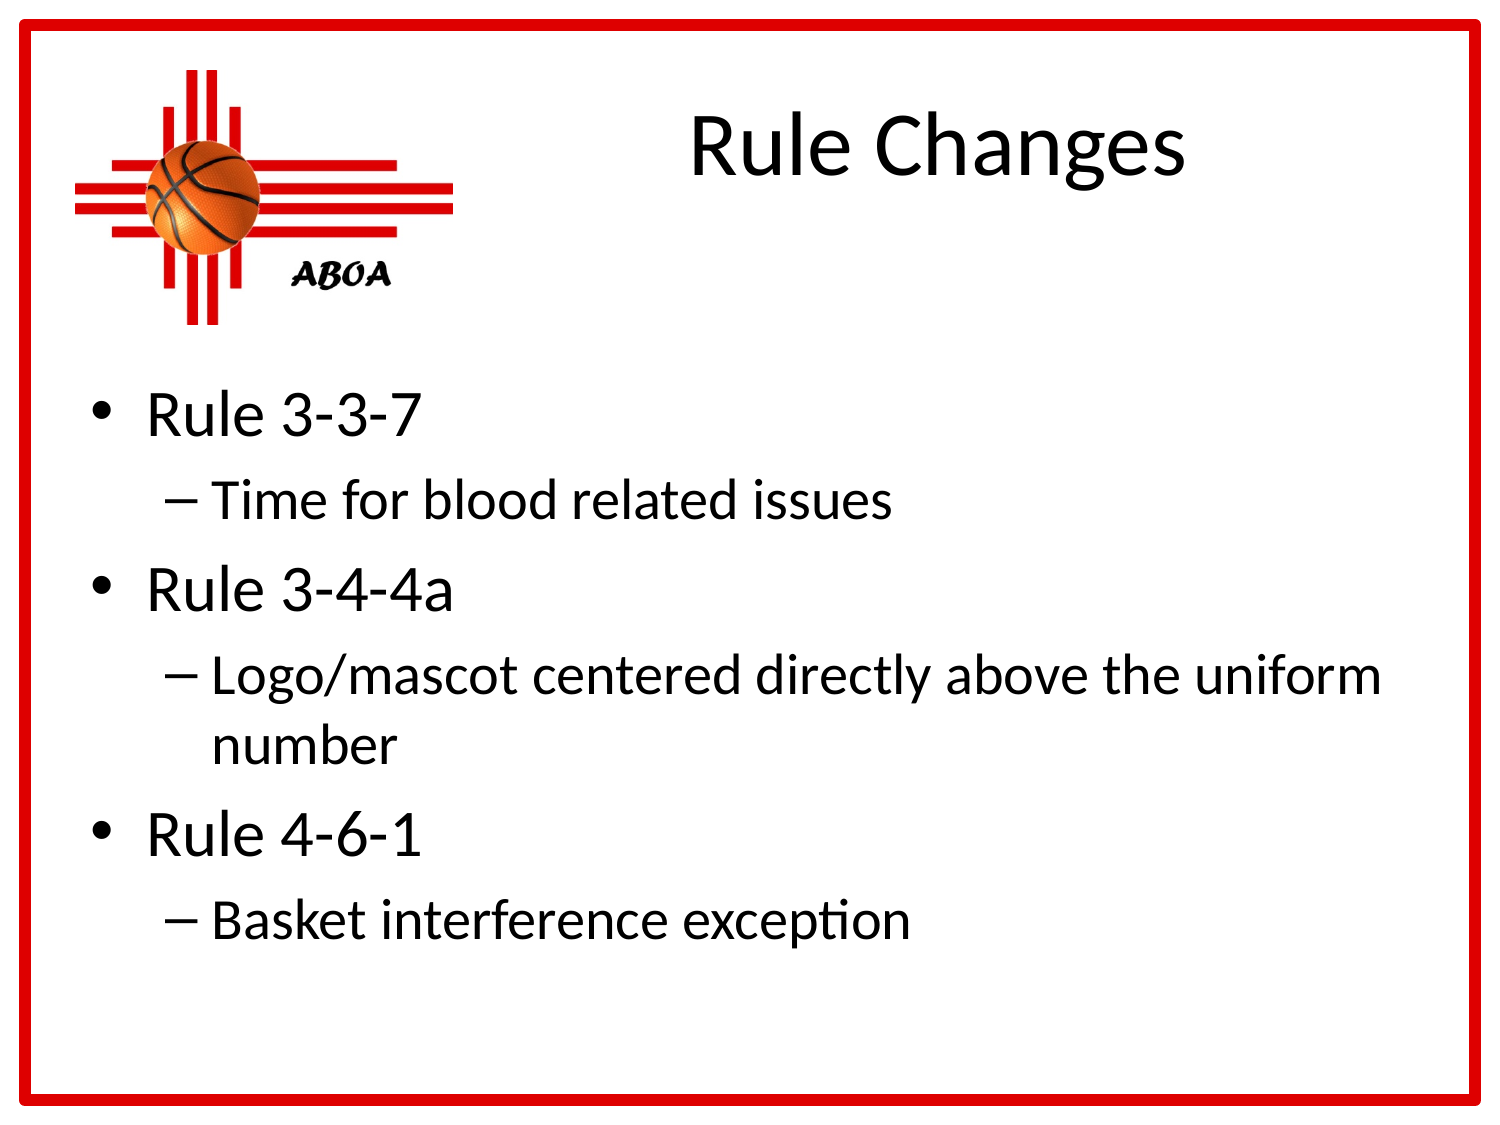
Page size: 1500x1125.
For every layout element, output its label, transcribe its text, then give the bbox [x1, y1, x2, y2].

picture [74, 70, 453, 326]
text_box [23, 23, 1477, 1102]
list Rule 3-3-7 Time for blood related issues Rule 3-4-4a Logo/mascot centered directly above the uniform number Rule 4-6-1 Basket interference exception [75, 362, 1425, 1055]
title Rule Changes [452, 45, 1425, 233]
